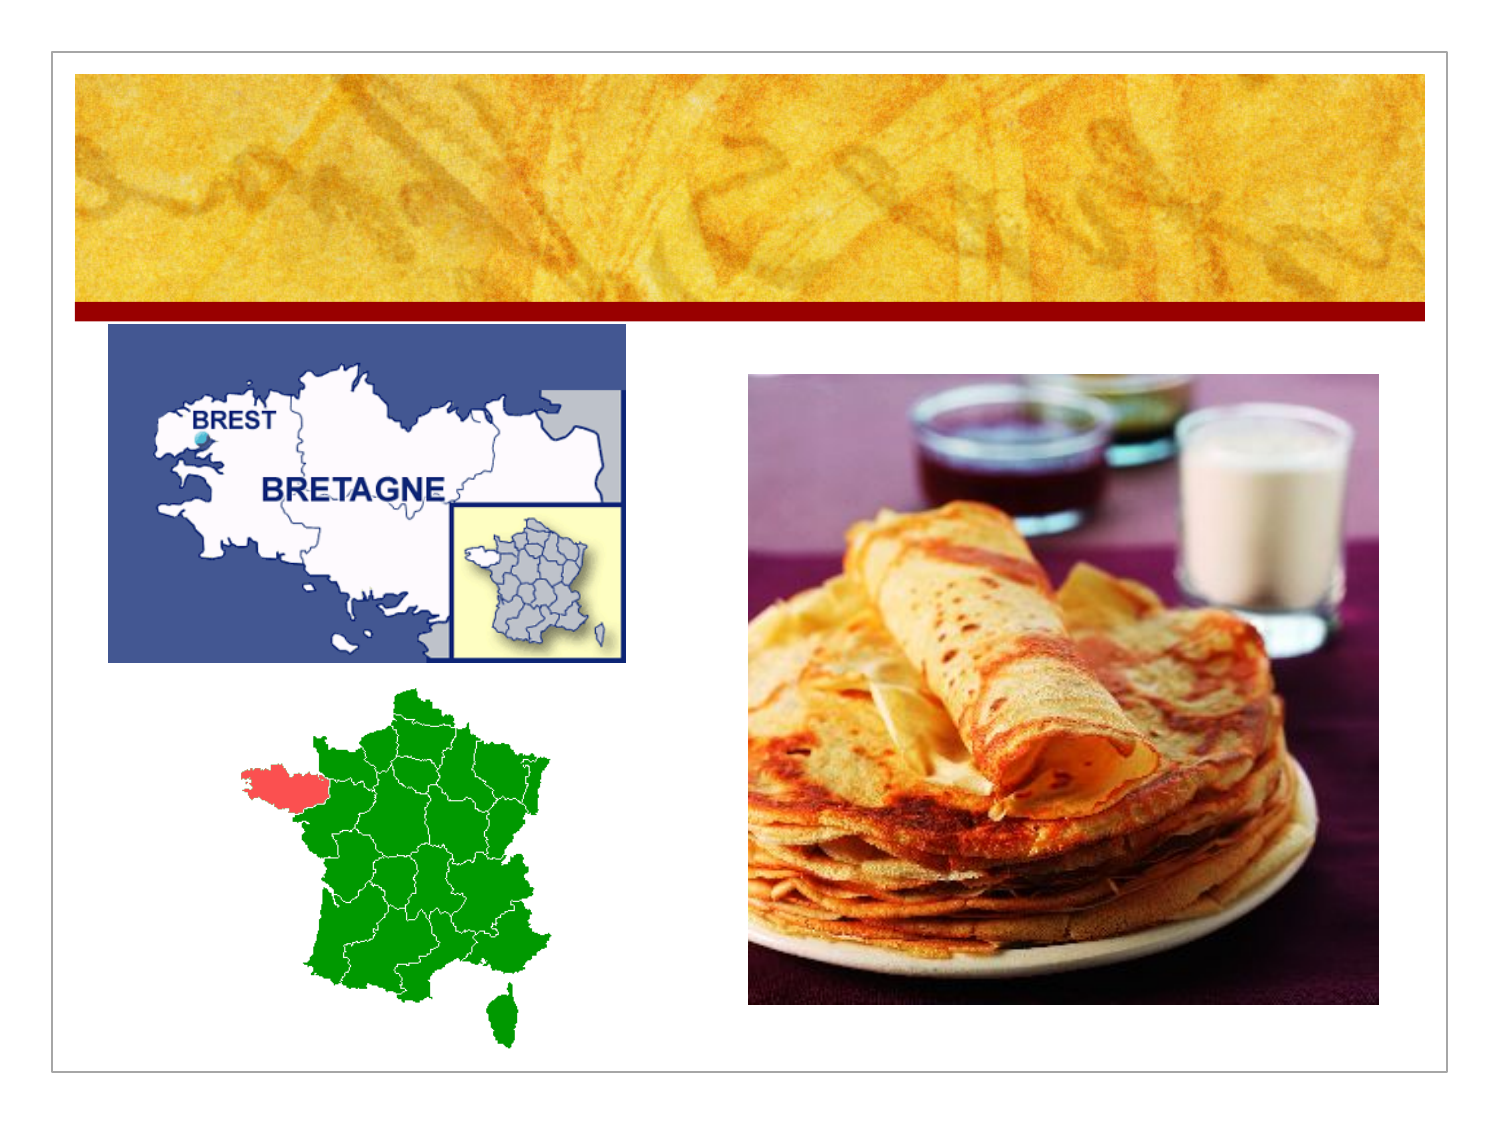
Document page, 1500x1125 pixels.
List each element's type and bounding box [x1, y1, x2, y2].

picture [231, 686, 556, 1054]
list [553, 374, 1500, 1006]
picture [75, 74, 1425, 301]
picture [107, 324, 627, 664]
